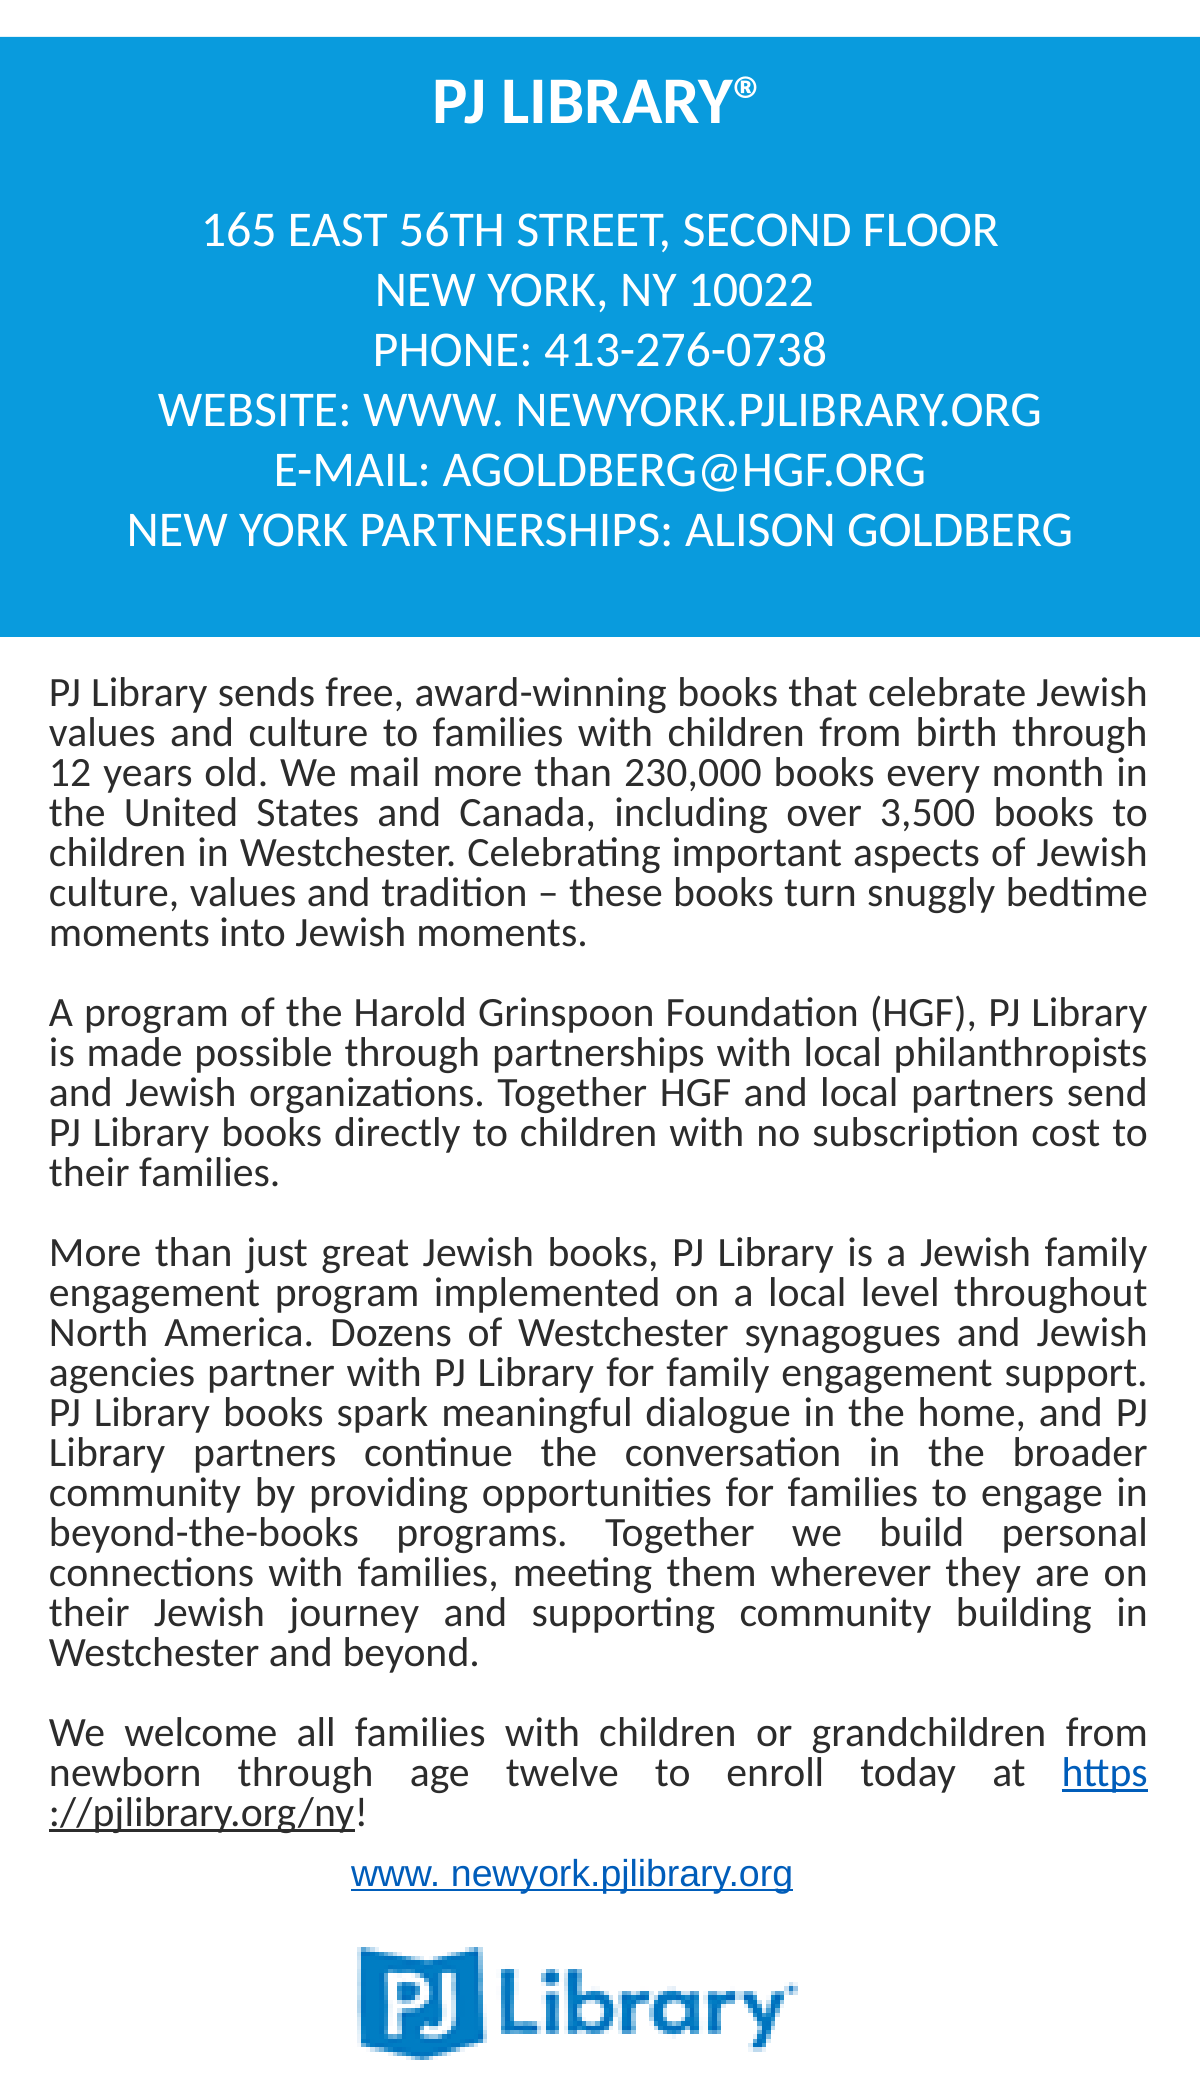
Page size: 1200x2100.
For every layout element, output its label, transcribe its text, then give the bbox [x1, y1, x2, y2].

text_box PJ Library sends free, award-winning books that celebrate Jewish values and culture to families with children from birth through 12 years old. We mail more than 230,000 books every month in the United States and Canada, including over 3,500 books to children in Westchester. Celebrating important aspects of Jewish culture, values and tradition – these books turn snuggly bedtime moments into Jewish moments. A program of the Harold Grinspoon Foundation (HGF), PJ Library is made possible through partnerships with local philanthropists and Jewish organizations. Together HGF and local partners send PJ Library books directly to children with no subscription cost to their families. More than just great Jewish books, PJ Library is a Jewish family engagement program implemented on a local level throughout North America. Dozens of Westchester synagogues and Jewish agencies partner with PJ Library for family engagement support. PJ Library books spark meaningful dialogue in the home, and PJ Library partners continue the conversation in the broader community by providing opportunities for families to engage in beyond-the-books programs. Together we build personal connections with families, meeting them wherever they are on their Jewish journey and supporting community building in Westchester and beyond. We welcome all families with children or grandchildren from newborn through age twelve to enroll today at https://pjlibrary.org/ny! [34, 667, 1163, 1842]
picture [347, 1925, 816, 2075]
title PJ Library® 165 East 56th Street, Second Floor New York, NY 10022 Phone: 413-276-0738 Website: www. Newyork.pjlibrary.org E-Mail: Agoldberg@hgf.org New York Partnerships: Alison Goldberg [0, 36, 1200, 637]
text_box www. newyork.pjlibrary.org [336, 1841, 809, 1902]
